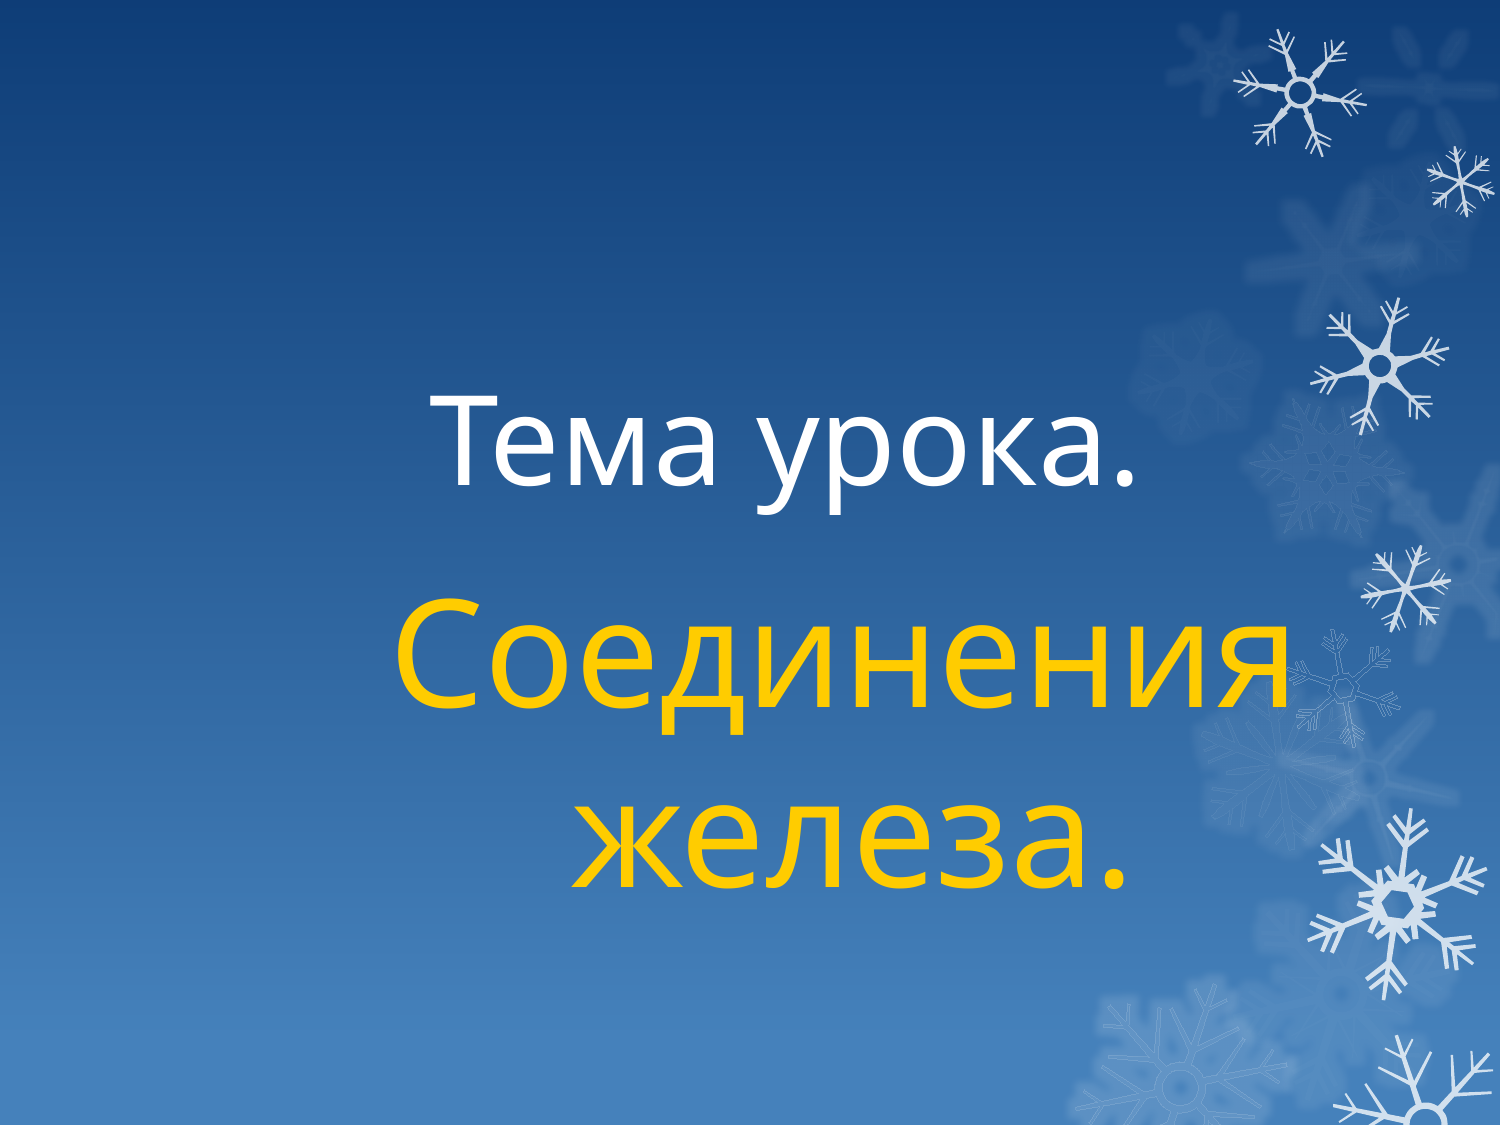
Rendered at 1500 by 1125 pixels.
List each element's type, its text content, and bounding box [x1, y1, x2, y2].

list Тема урока. Соединения железа. [150, 255, 1500, 998]
